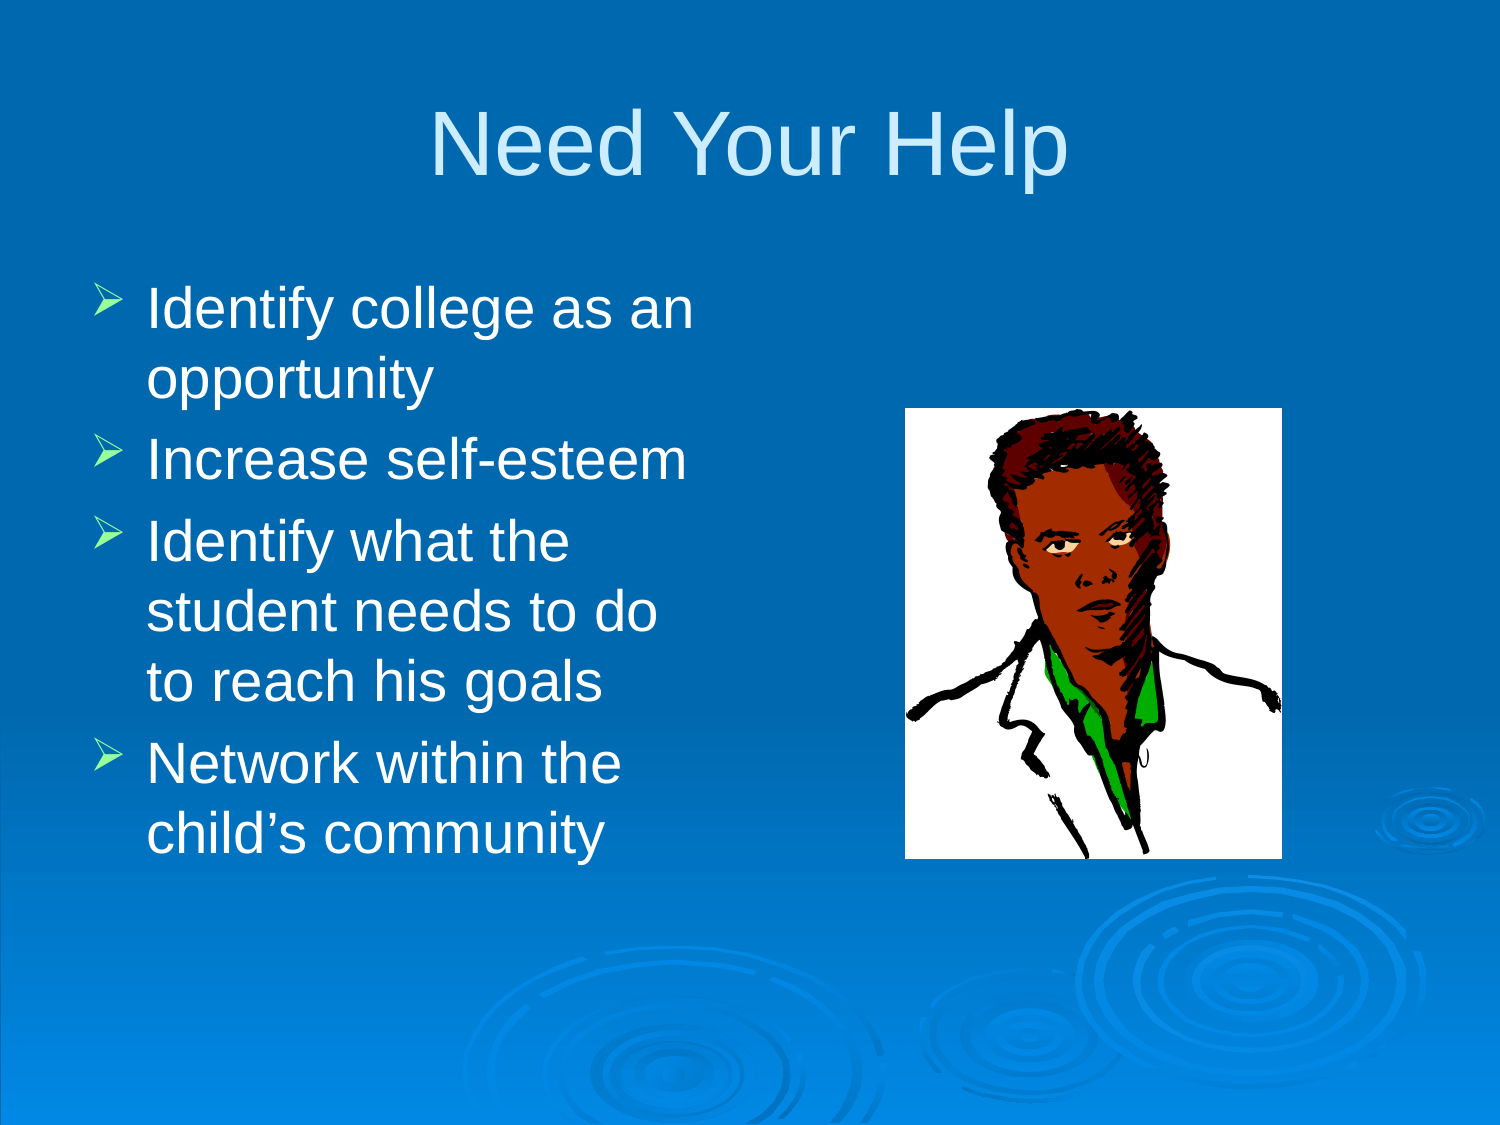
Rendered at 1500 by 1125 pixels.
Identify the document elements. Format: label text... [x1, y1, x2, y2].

title Need Your Help [75, 45, 1425, 233]
list Identify college as an opportunity Increase self-esteem Identify what the student needs to do to reach his goals Network within the child’s community [75, 262, 738, 1005]
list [905, 408, 1282, 859]
